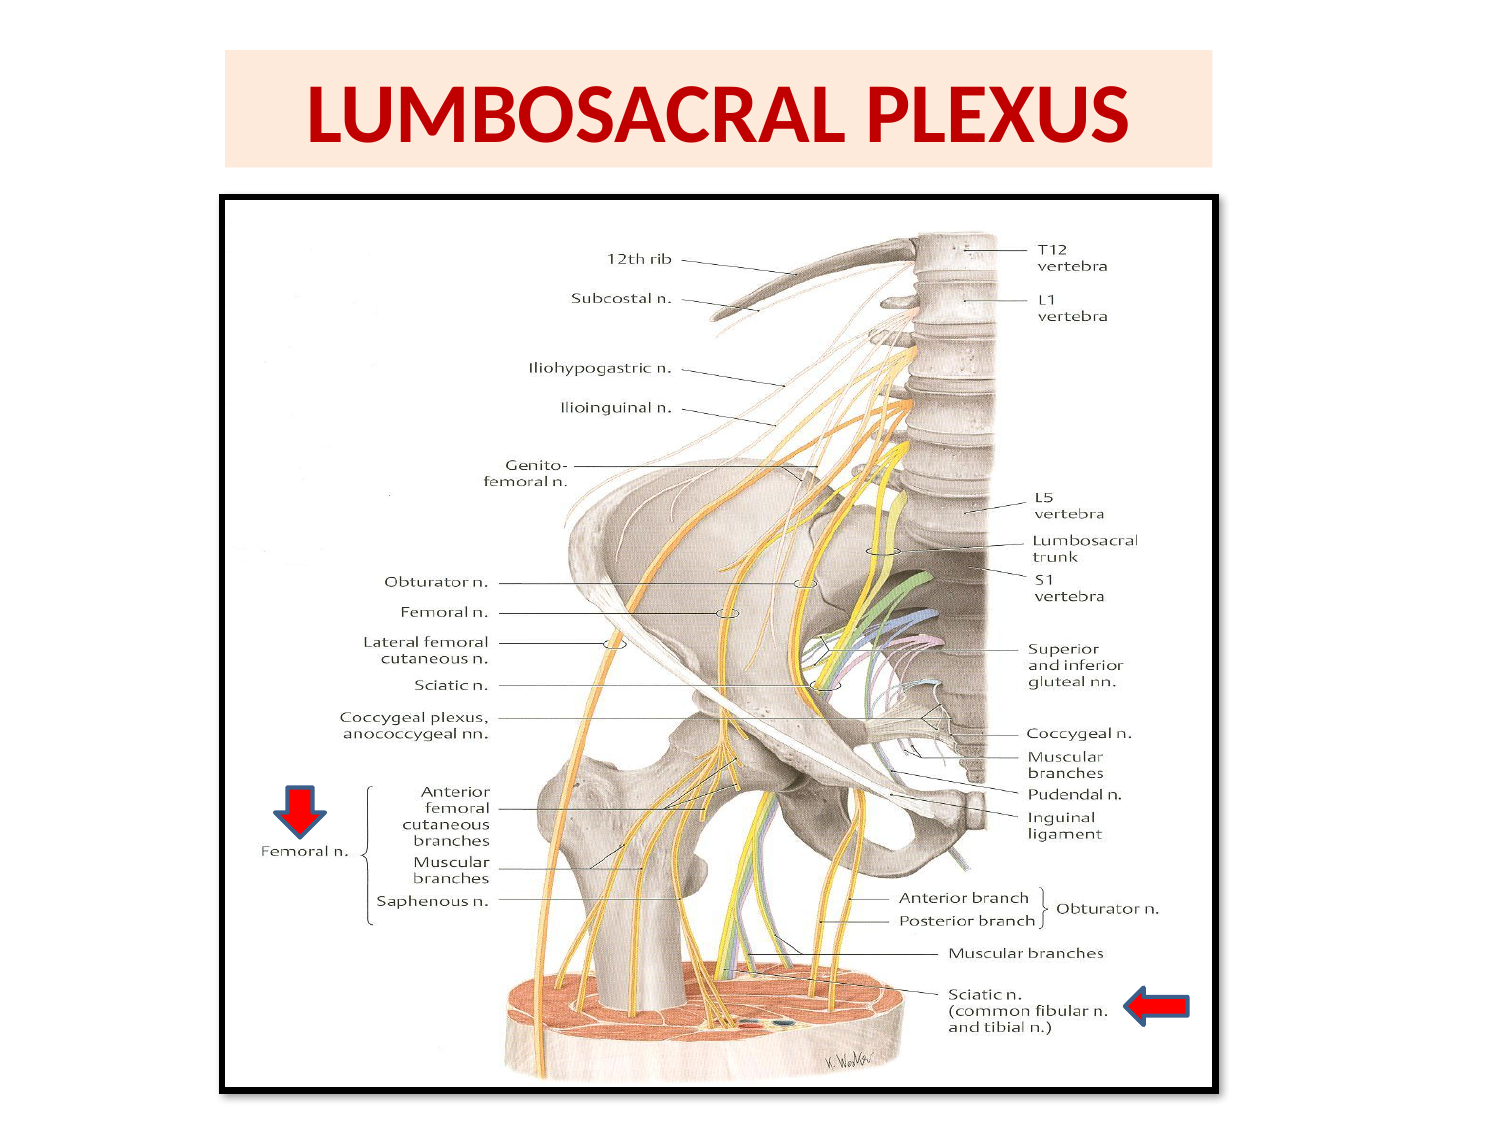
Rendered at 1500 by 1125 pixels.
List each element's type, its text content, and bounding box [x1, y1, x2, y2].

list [224, 199, 1213, 1088]
title LUMBOSACRAL PLEXUS [225, 50, 1213, 168]
